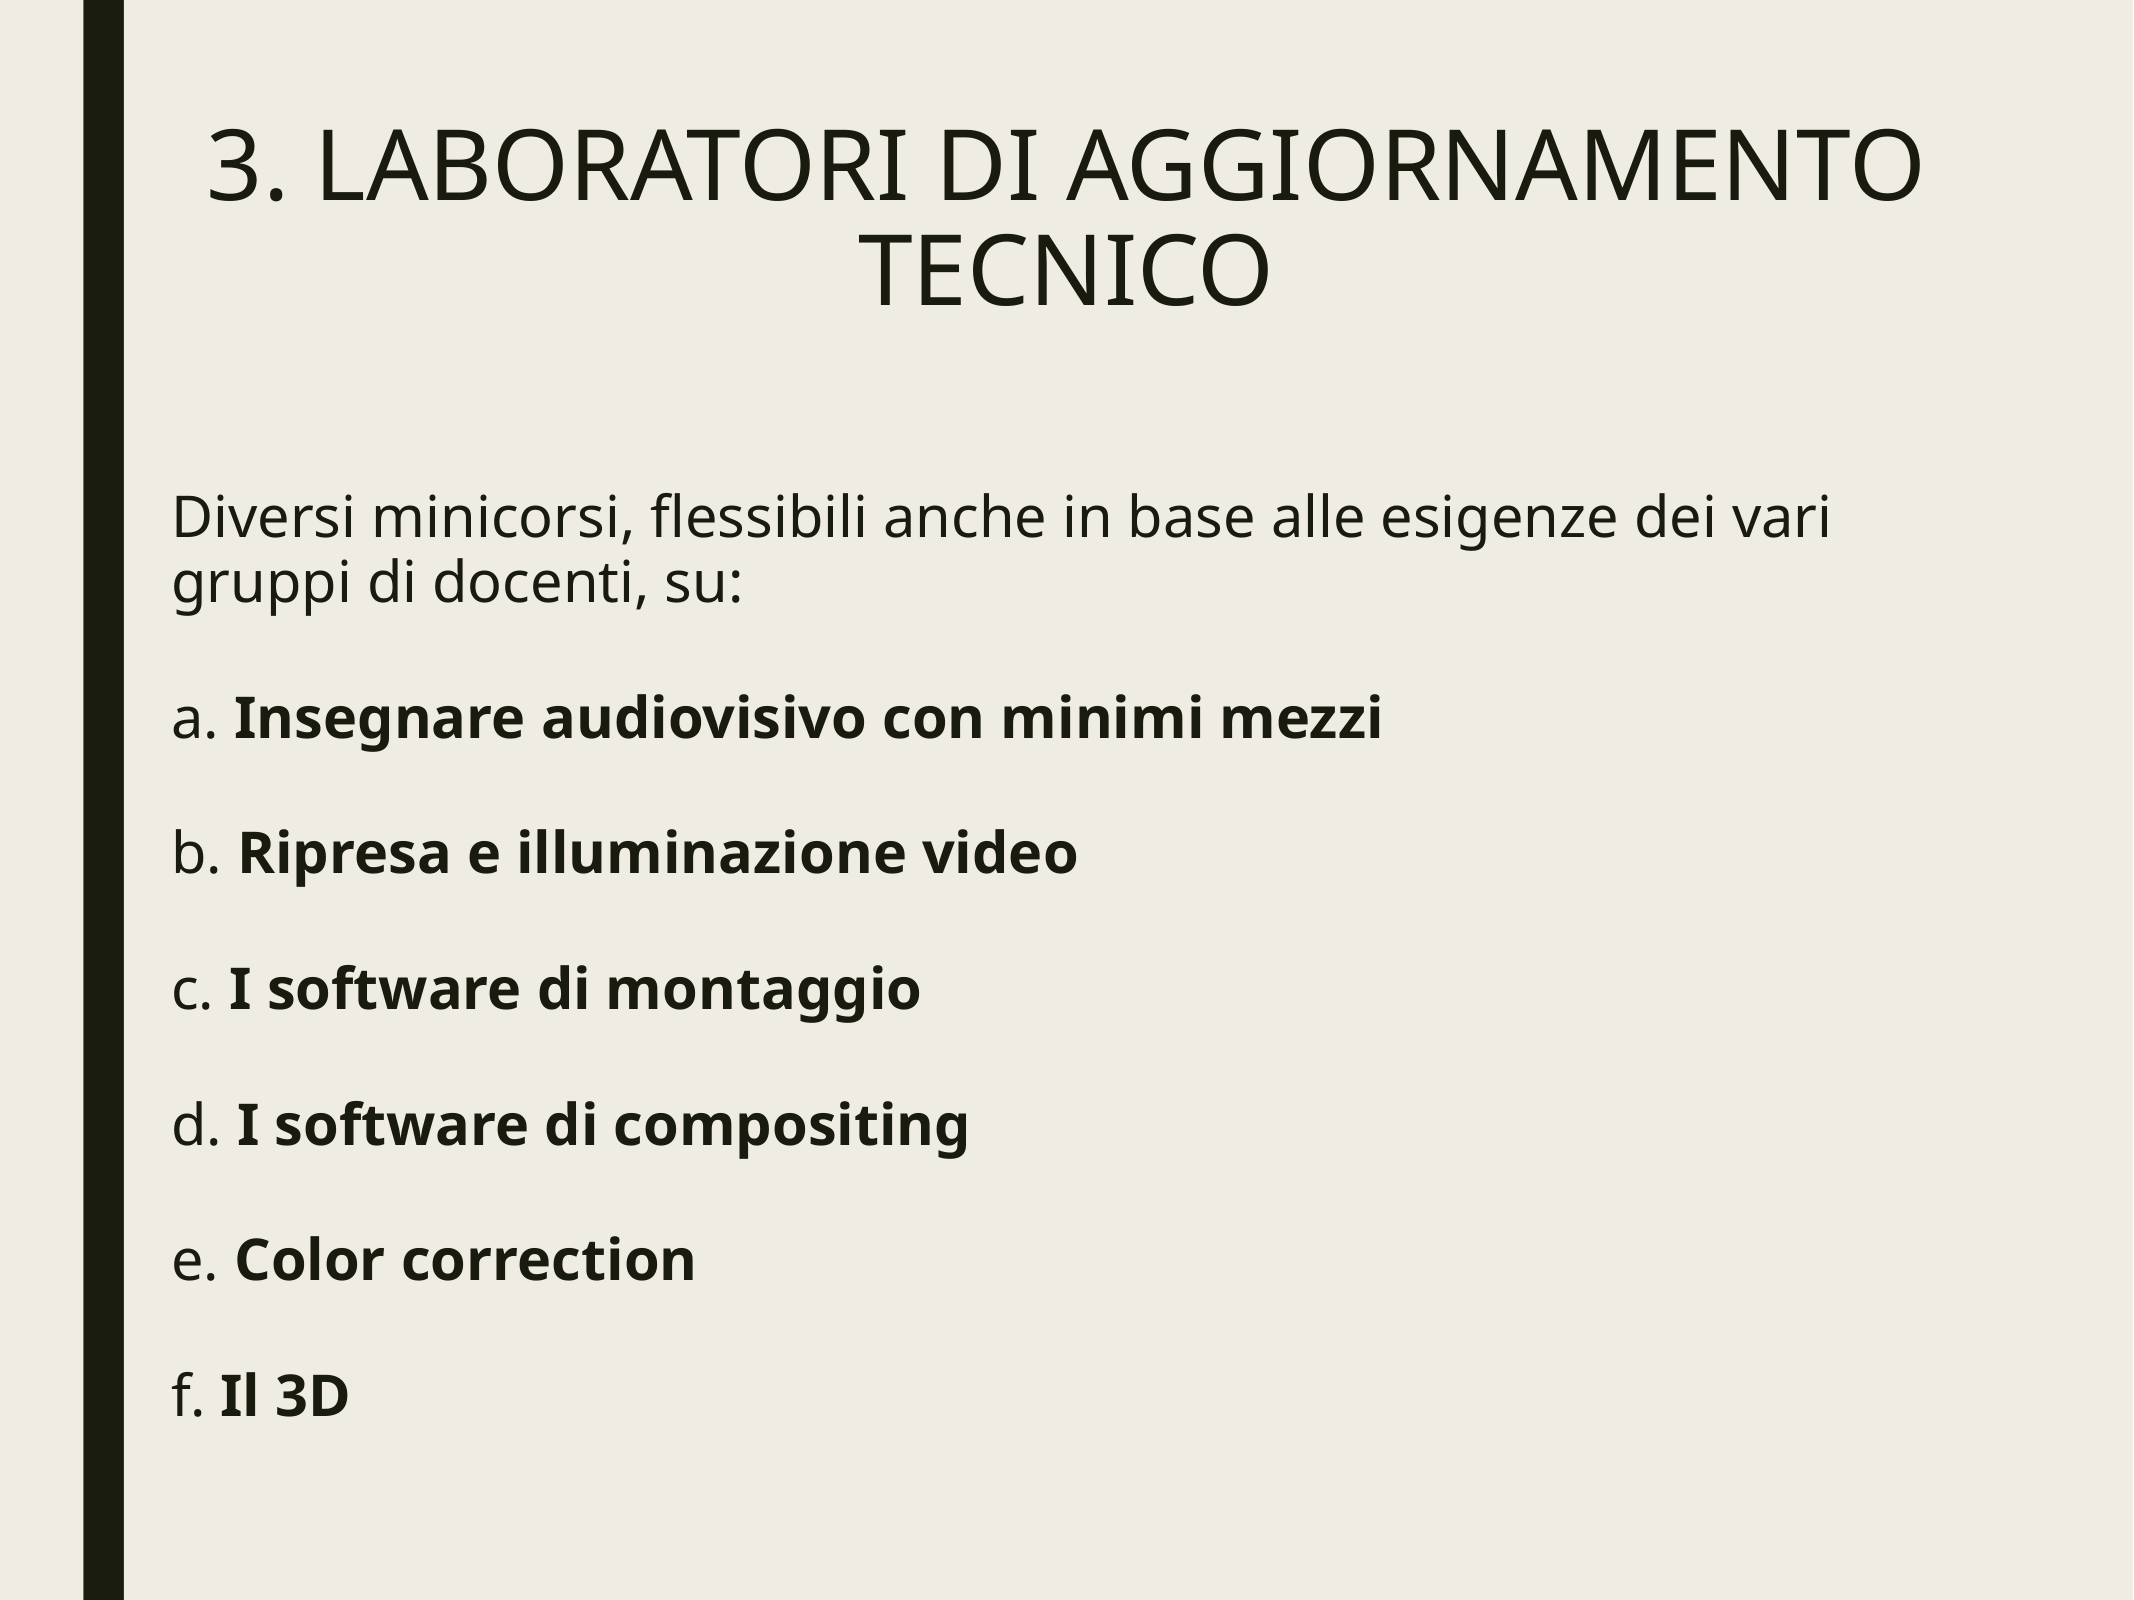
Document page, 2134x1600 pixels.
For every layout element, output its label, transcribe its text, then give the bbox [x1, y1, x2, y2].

title 3. LABORATORI DI AGGIORNAMENTO TECNICO [156, 108, 1978, 362]
list Diversi minicorsi, flessibili anche in base alle esigenze dei vari gruppi di docenti, su: a. Insegnare audiovisivo con minimi mezzi b. Ripresa e illuminazione video c. I software di montaggio d. I software di compositing e. Color correction f. Il 3D [156, 478, 1978, 1457]
